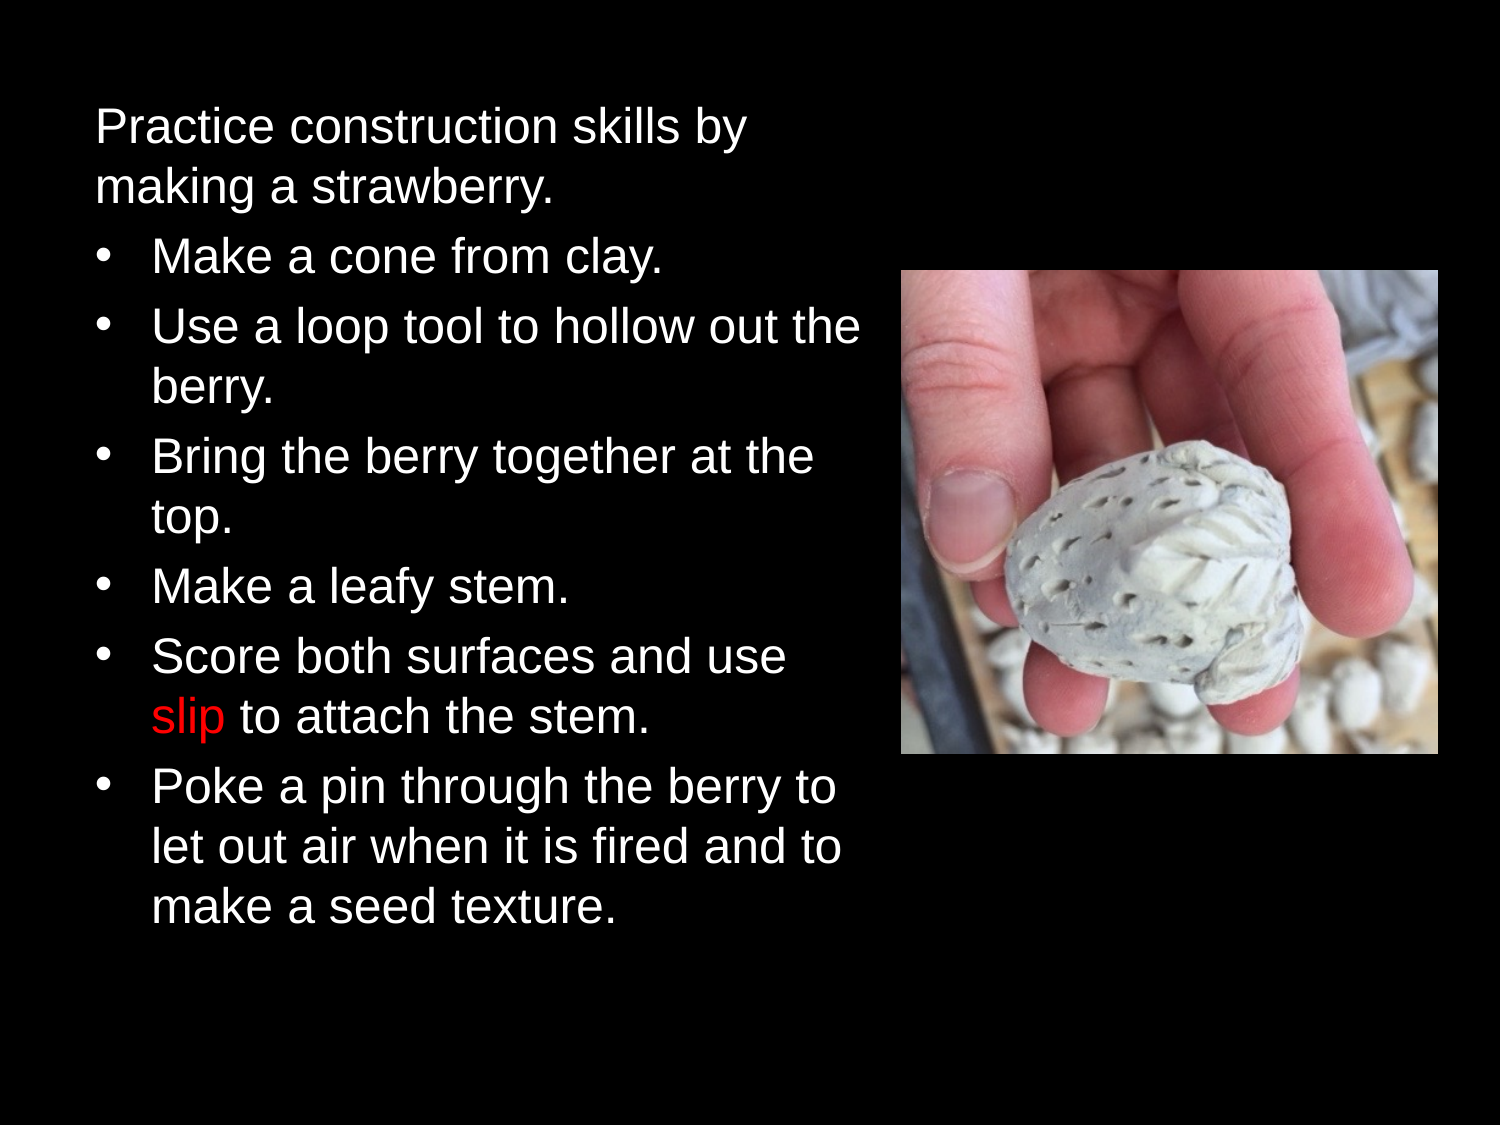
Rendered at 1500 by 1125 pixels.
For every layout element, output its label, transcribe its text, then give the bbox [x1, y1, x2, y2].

list Practice construction skills by making a strawberry. Make a cone from clay. Use a loop tool to hollow out the berry. Bring the berry together at the top. Make a leafy stem. Score both surfaces and use slip to attach the stem. Poke a pin through the berry to let out air when it is fired and to make a seed texture. [79, 86, 885, 1019]
picture [900, 270, 1439, 755]
